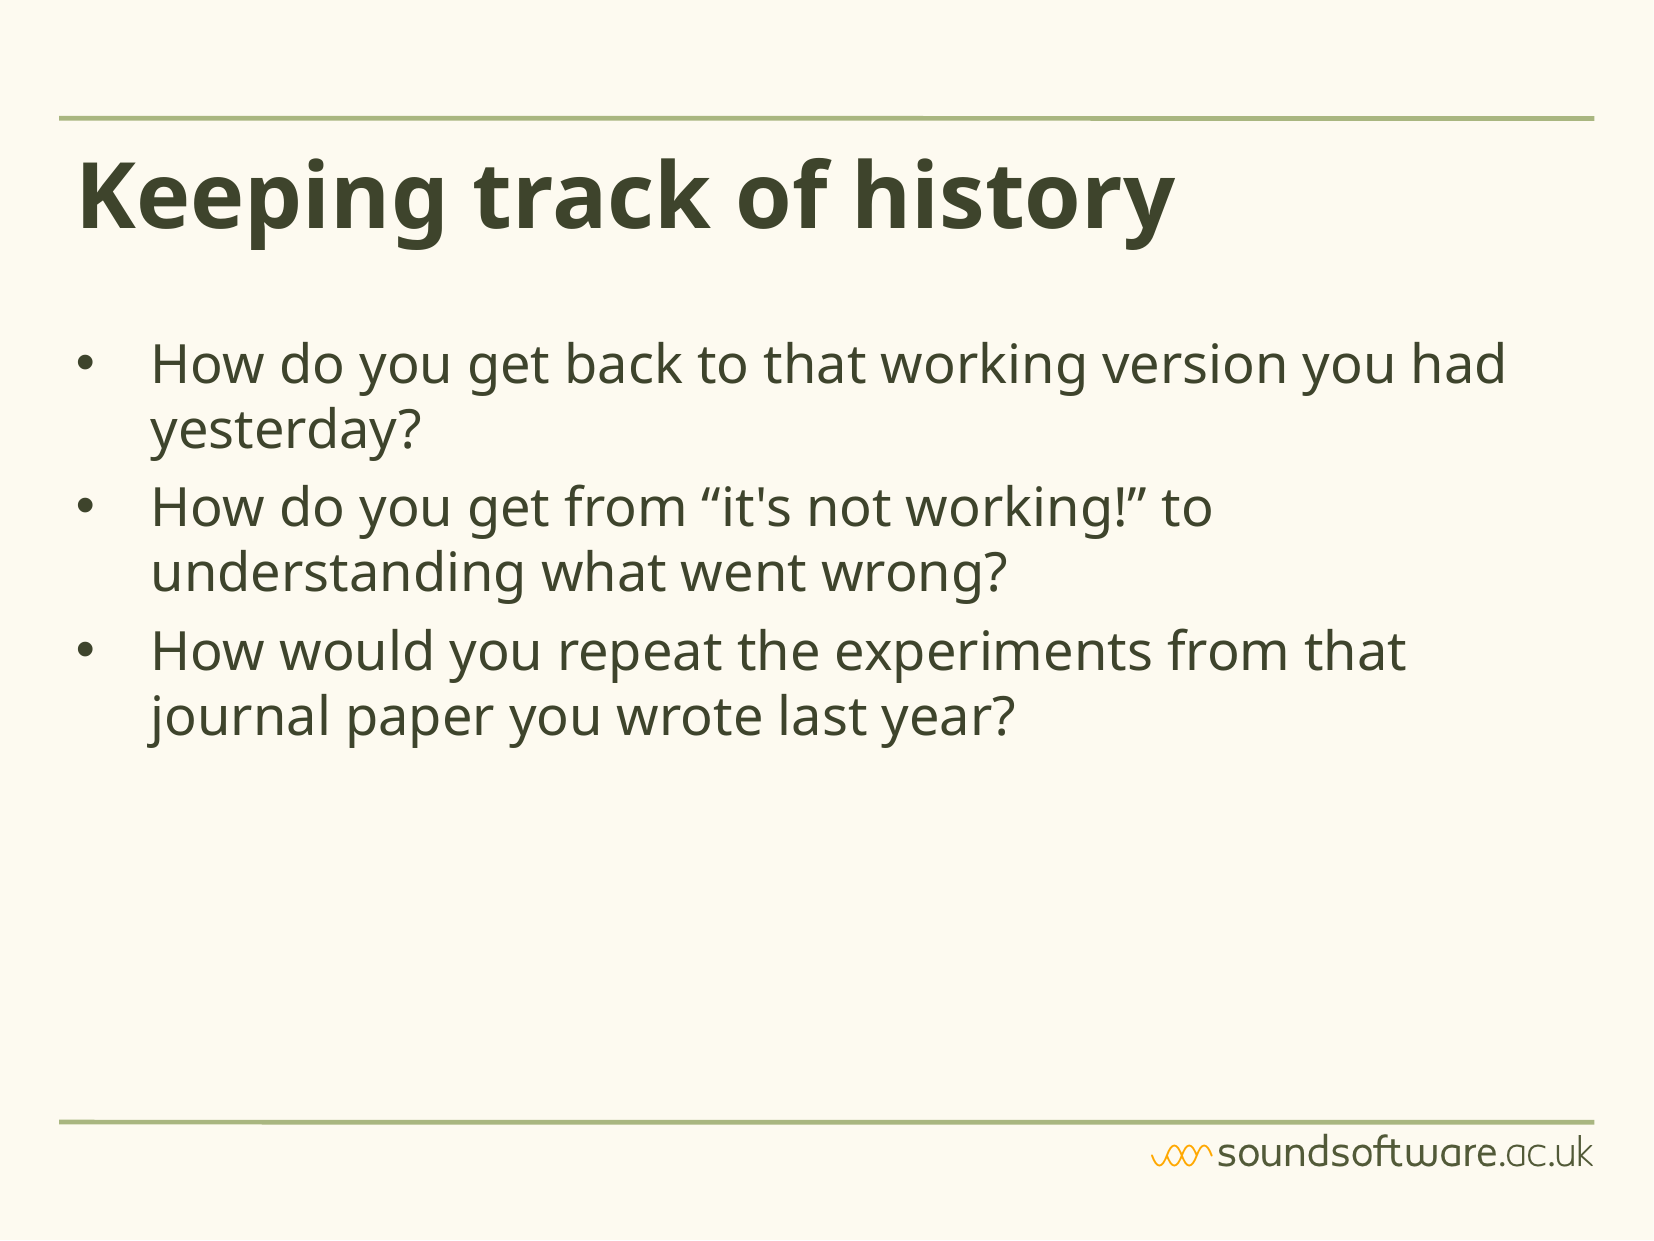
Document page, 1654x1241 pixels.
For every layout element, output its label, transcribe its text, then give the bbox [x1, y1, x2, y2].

title Keeping track of history [59, 118, 1594, 265]
list How do you get back to that working version you had yesterday? How do you get from “it's not working!” to understanding what went wrong? How would you repeat the experiments from that journal paper you wrote last year? [59, 321, 1594, 1139]
picture [1151, 1139, 1593, 1167]
